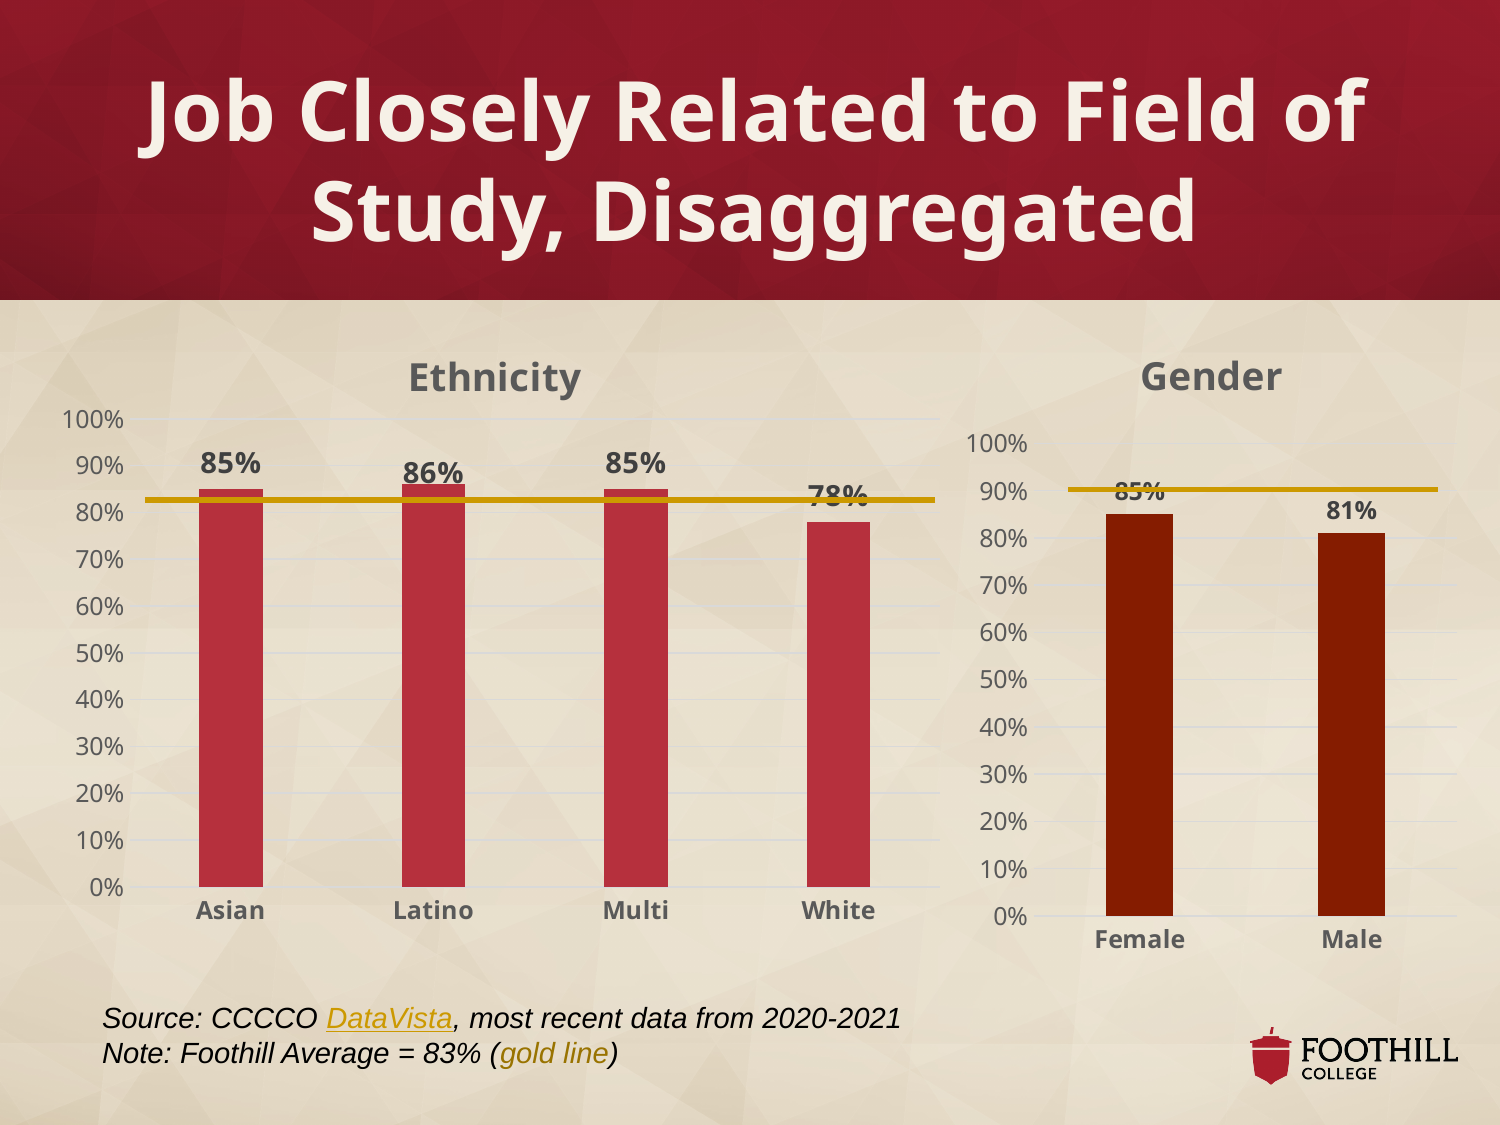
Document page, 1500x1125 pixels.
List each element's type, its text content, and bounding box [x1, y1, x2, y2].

picture [0, 0, 1500, 1125]
text_box Source: CCCCO DataVista, most recent data from 2020-2021 Note: Foothill Average = 83% (gold line) [87, 1025, 955, 1077]
chart [33, 315, 1469, 1025]
title Job Closely Related to Field of Study, Disaggregated [90, 55, 1422, 262]
